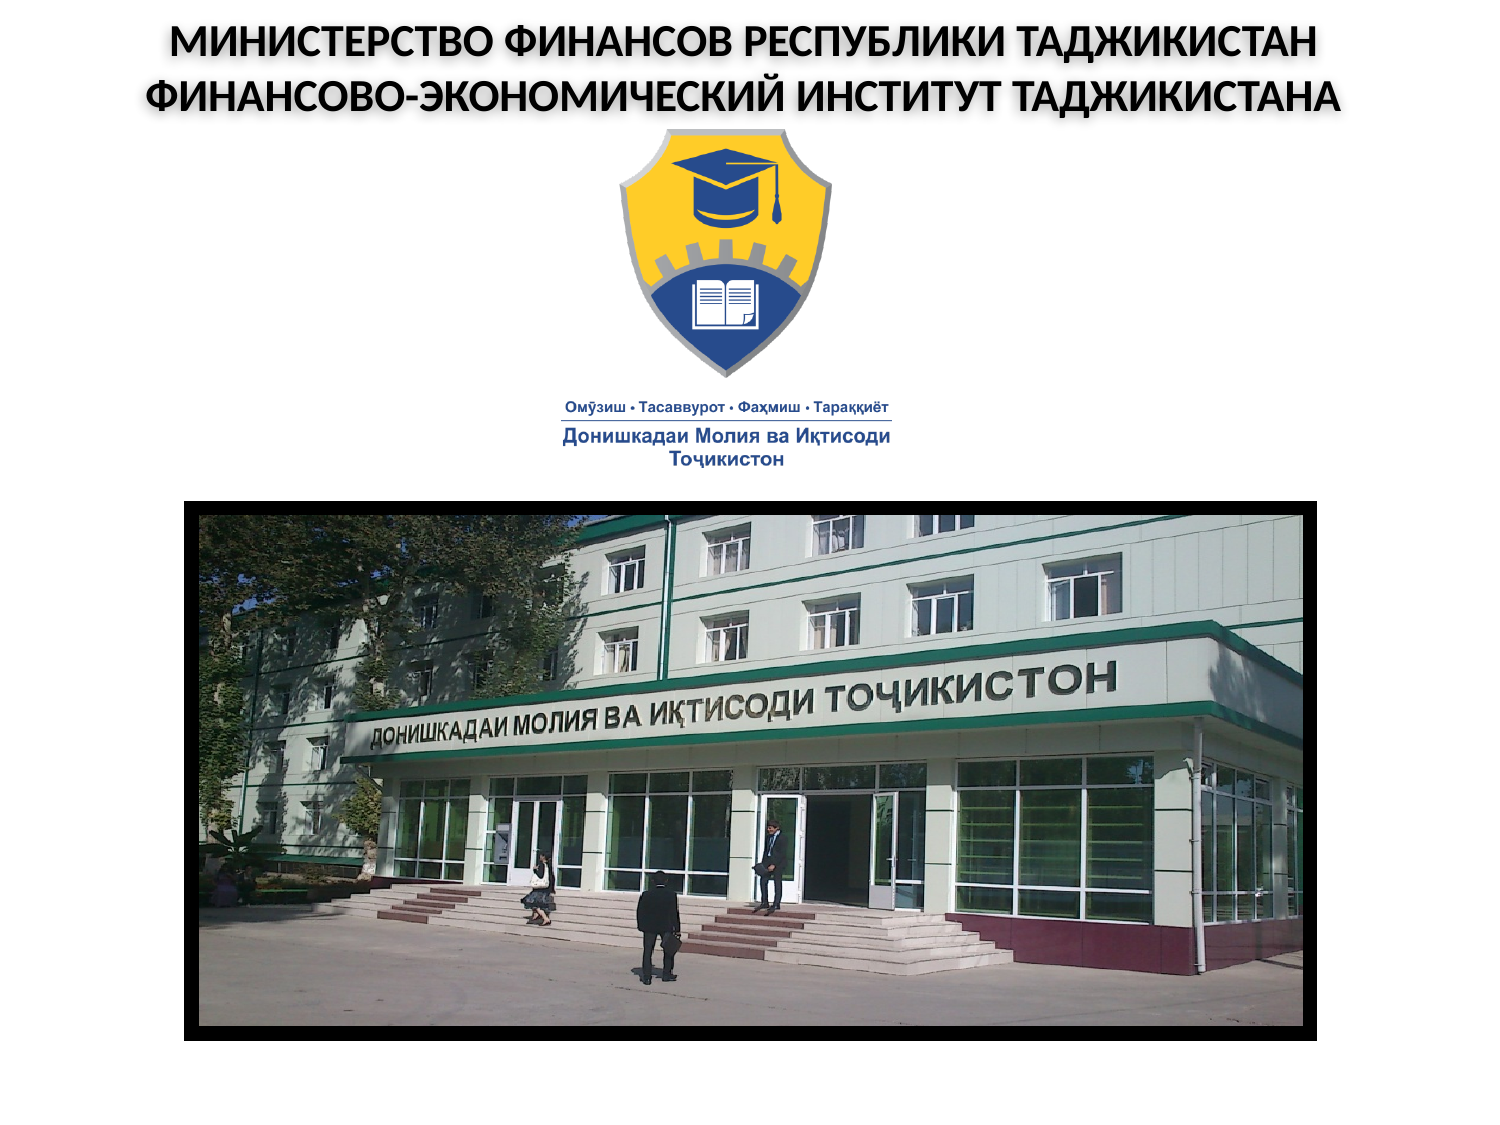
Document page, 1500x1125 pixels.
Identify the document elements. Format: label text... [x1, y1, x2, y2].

picture [198, 514, 1304, 1027]
picture [560, 129, 892, 469]
text_box МИНИСТЕРСТВО ФИНАНСОВ РЕСПУБЛИКИ ТАДЖИКИСТАН ФИНАНСОВО-ЭКОНОМИЧЕСКИЙ ИНСТИТУТ ТАДЖИКИСТАНА [64, 3, 1423, 128]
